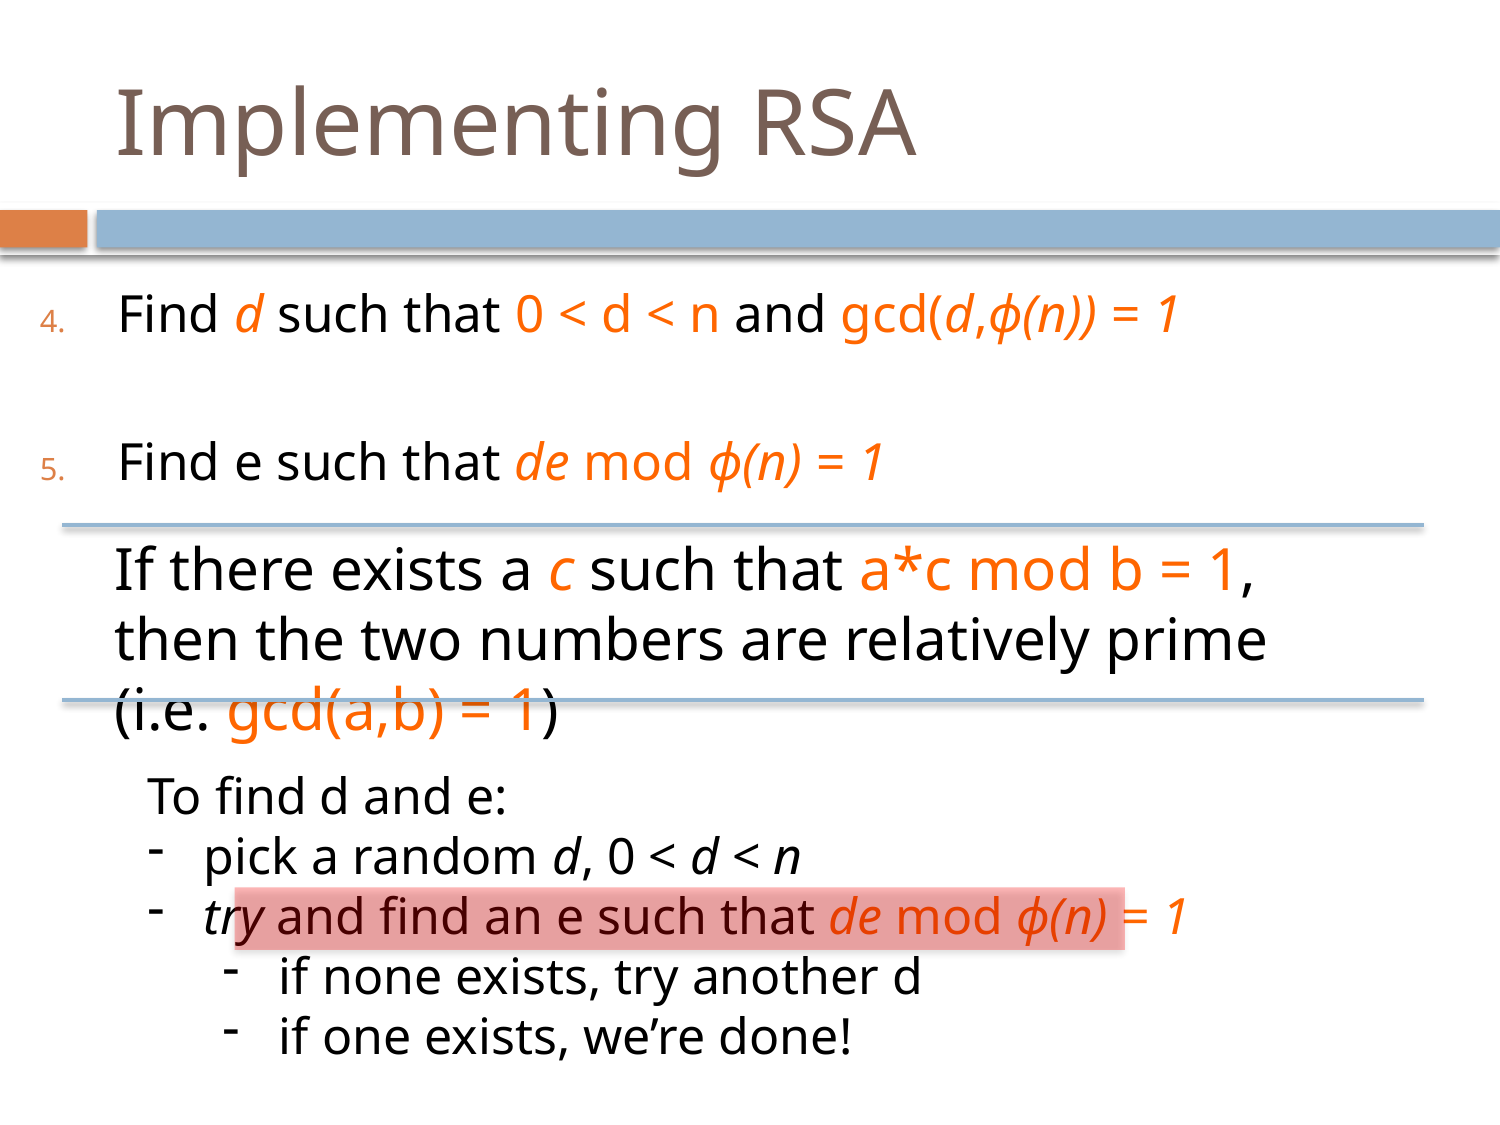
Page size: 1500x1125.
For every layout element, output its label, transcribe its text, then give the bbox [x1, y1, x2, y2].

text_box To find d and e: pick a random d, 0 < d < n try and find an e such that de mod ϕ(n) = 1 if none exists, try another d if one exists, we’re done! [132, 756, 1205, 1072]
title Implementing RSA [100, 37, 1438, 200]
text_box If there exists a c such that a*c mod b = 1, then the two numbers are relatively prime (i.e. gcd(a,b) = 1) [99, 537, 1371, 697]
text_box [234, 887, 1126, 951]
text_box If there exists a c such that a*c mod b = 1, then the two numbers are relatively prime (i.e. gcd(a,b) = 1) [99, 712, 1371, 750]
list Find d such that 0 < d < n and gcd(d,ϕ(n)) = 1 Find e such that de mod ϕ(n) = 1 [24, 212, 1412, 500]
